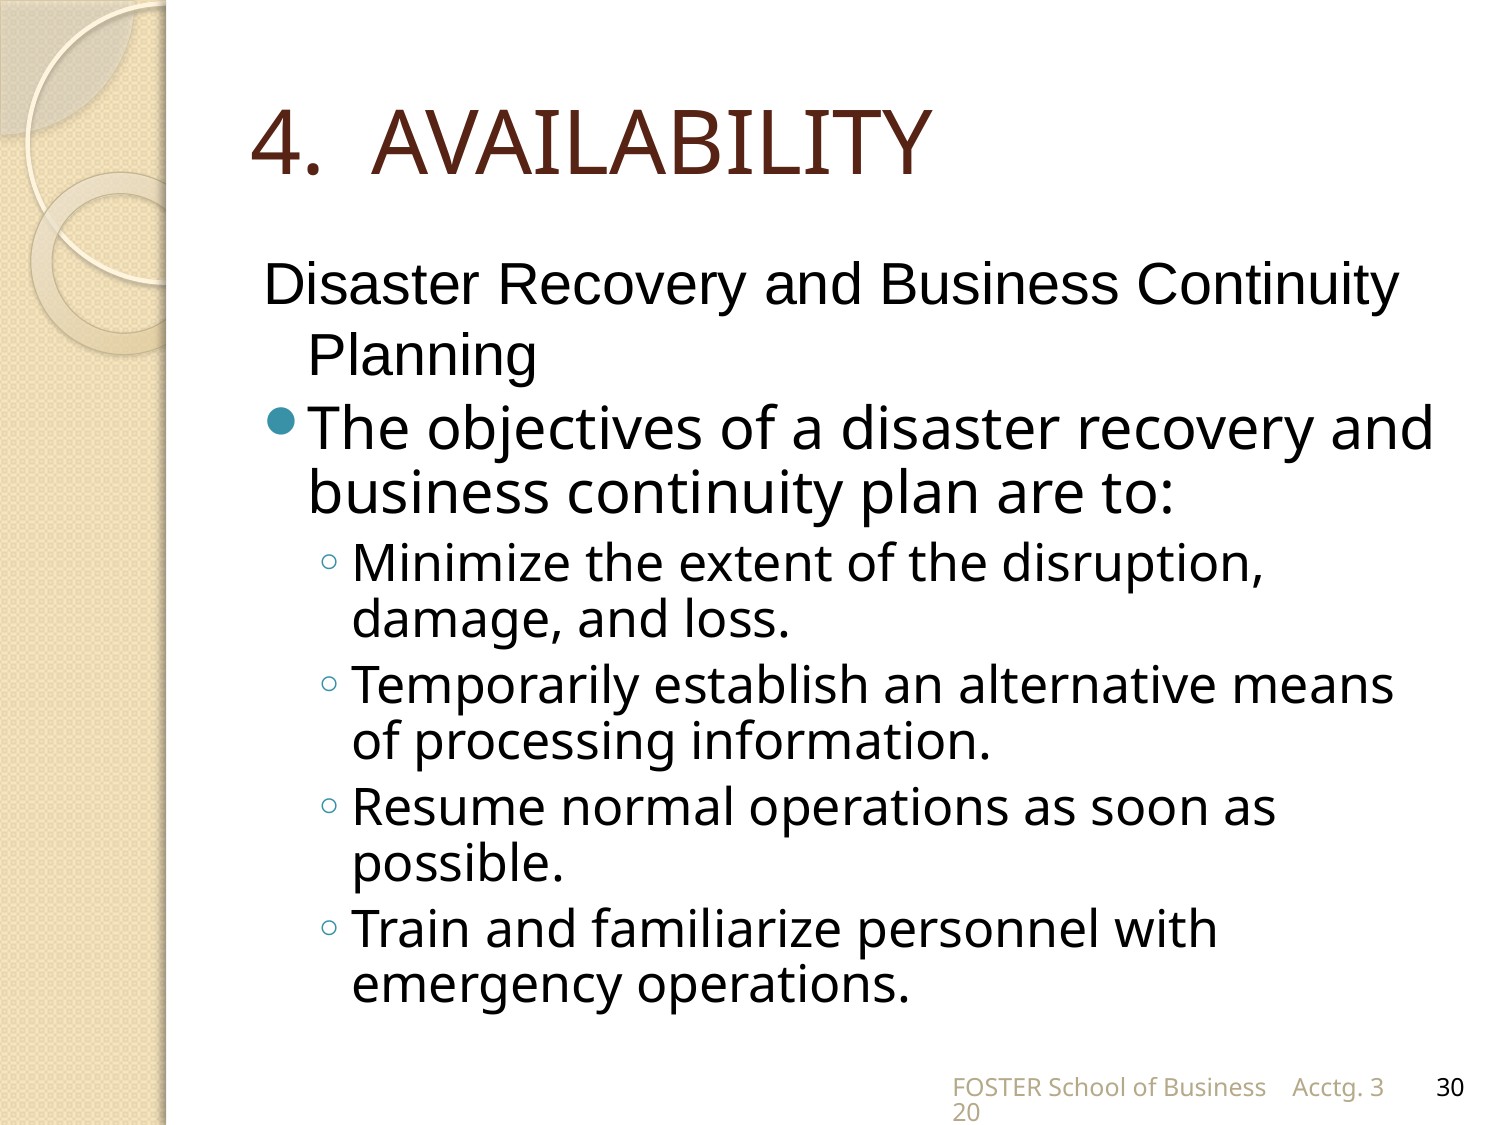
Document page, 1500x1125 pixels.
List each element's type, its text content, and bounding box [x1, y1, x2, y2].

list Disaster Recovery and Business Continuity Planning The objectives of a disaster recovery and business continuity plan are to: Minimize the extent of the disruption, damage, and loss. Temporarily establish an alternative means of processing information. Resume normal operations as soon as possible. Train and familiarize personnel with emergency operations. [235, 237, 1466, 1025]
footer FOSTER School of Business Acctg. 320 [937, 1034, 1413, 1113]
title 4. AVAILABILITY [235, 45, 1466, 233]
slide_number 30 [1413, 1034, 1488, 1113]
